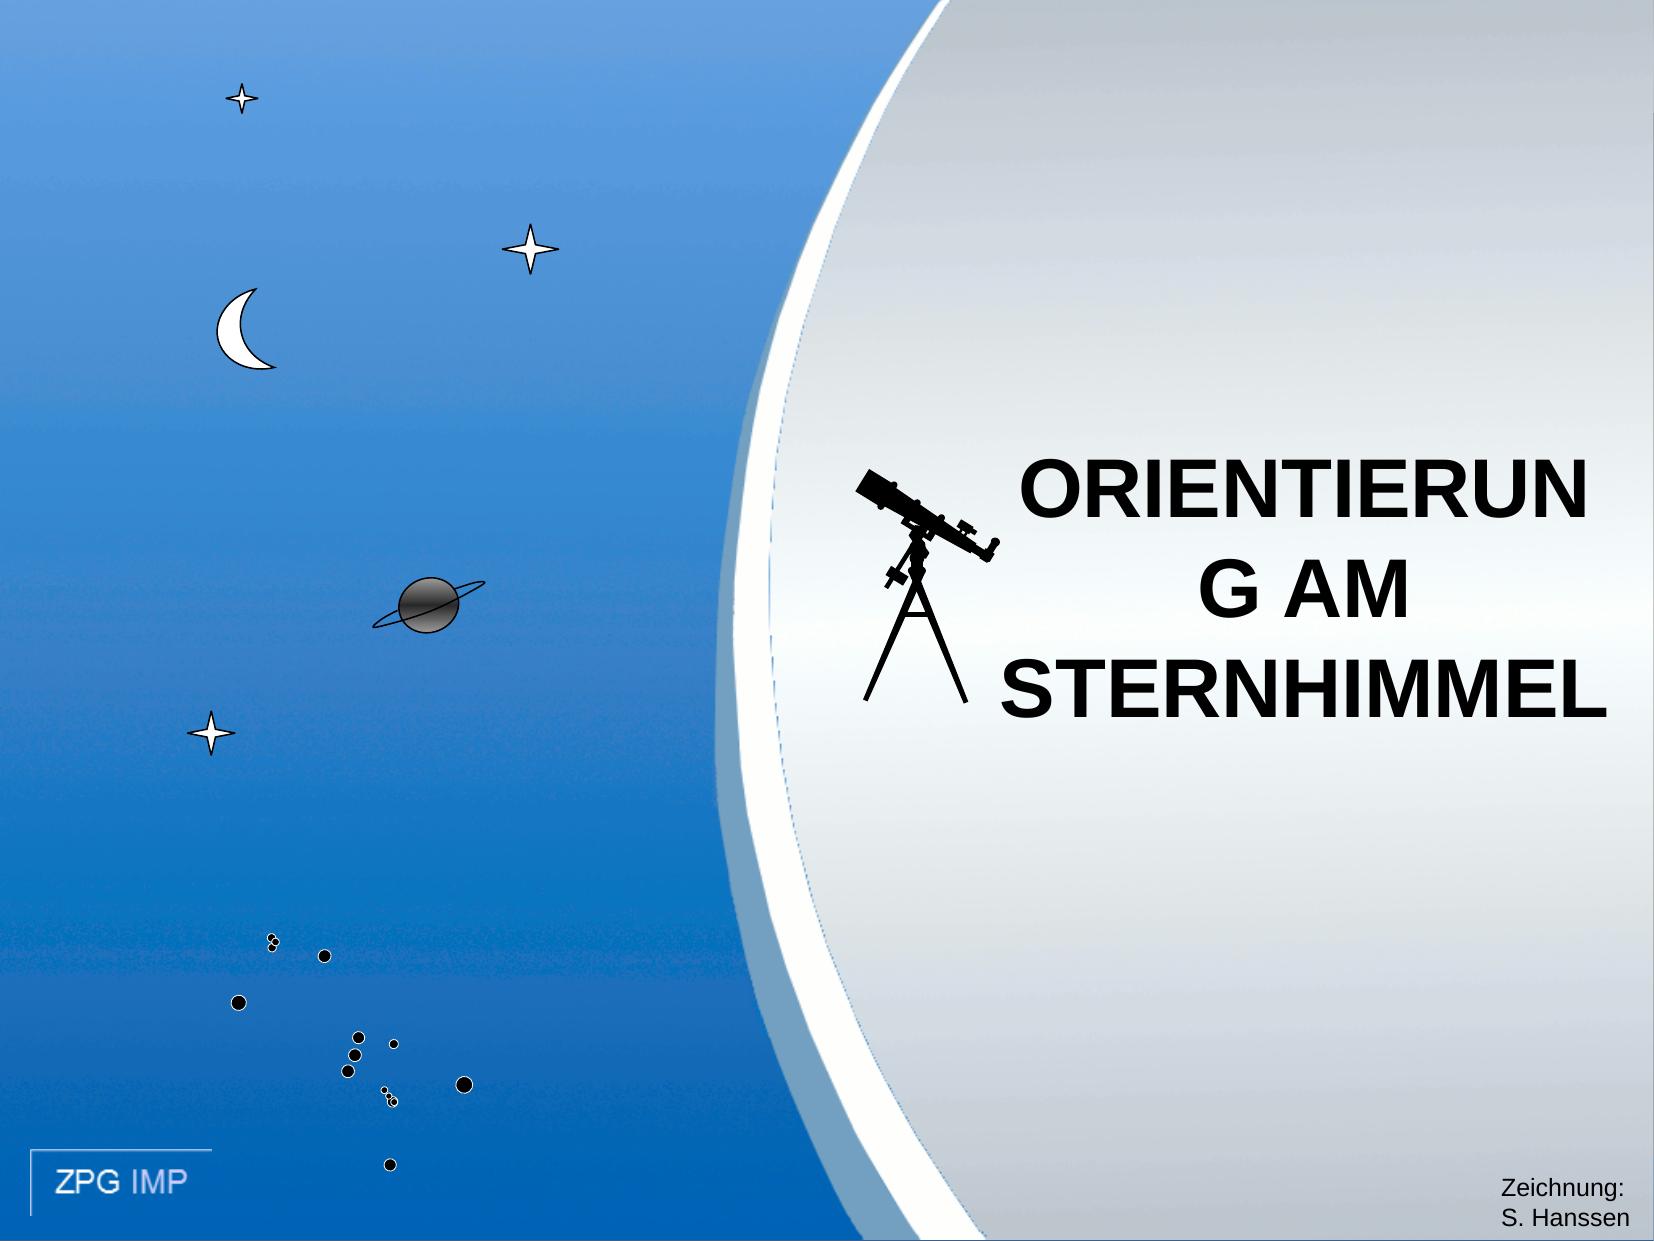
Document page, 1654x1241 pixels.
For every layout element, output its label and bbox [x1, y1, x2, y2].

text_box [186, 83, 560, 1170]
picture [0, 0, 1654, 1241]
text_box [852, 499, 1004, 708]
